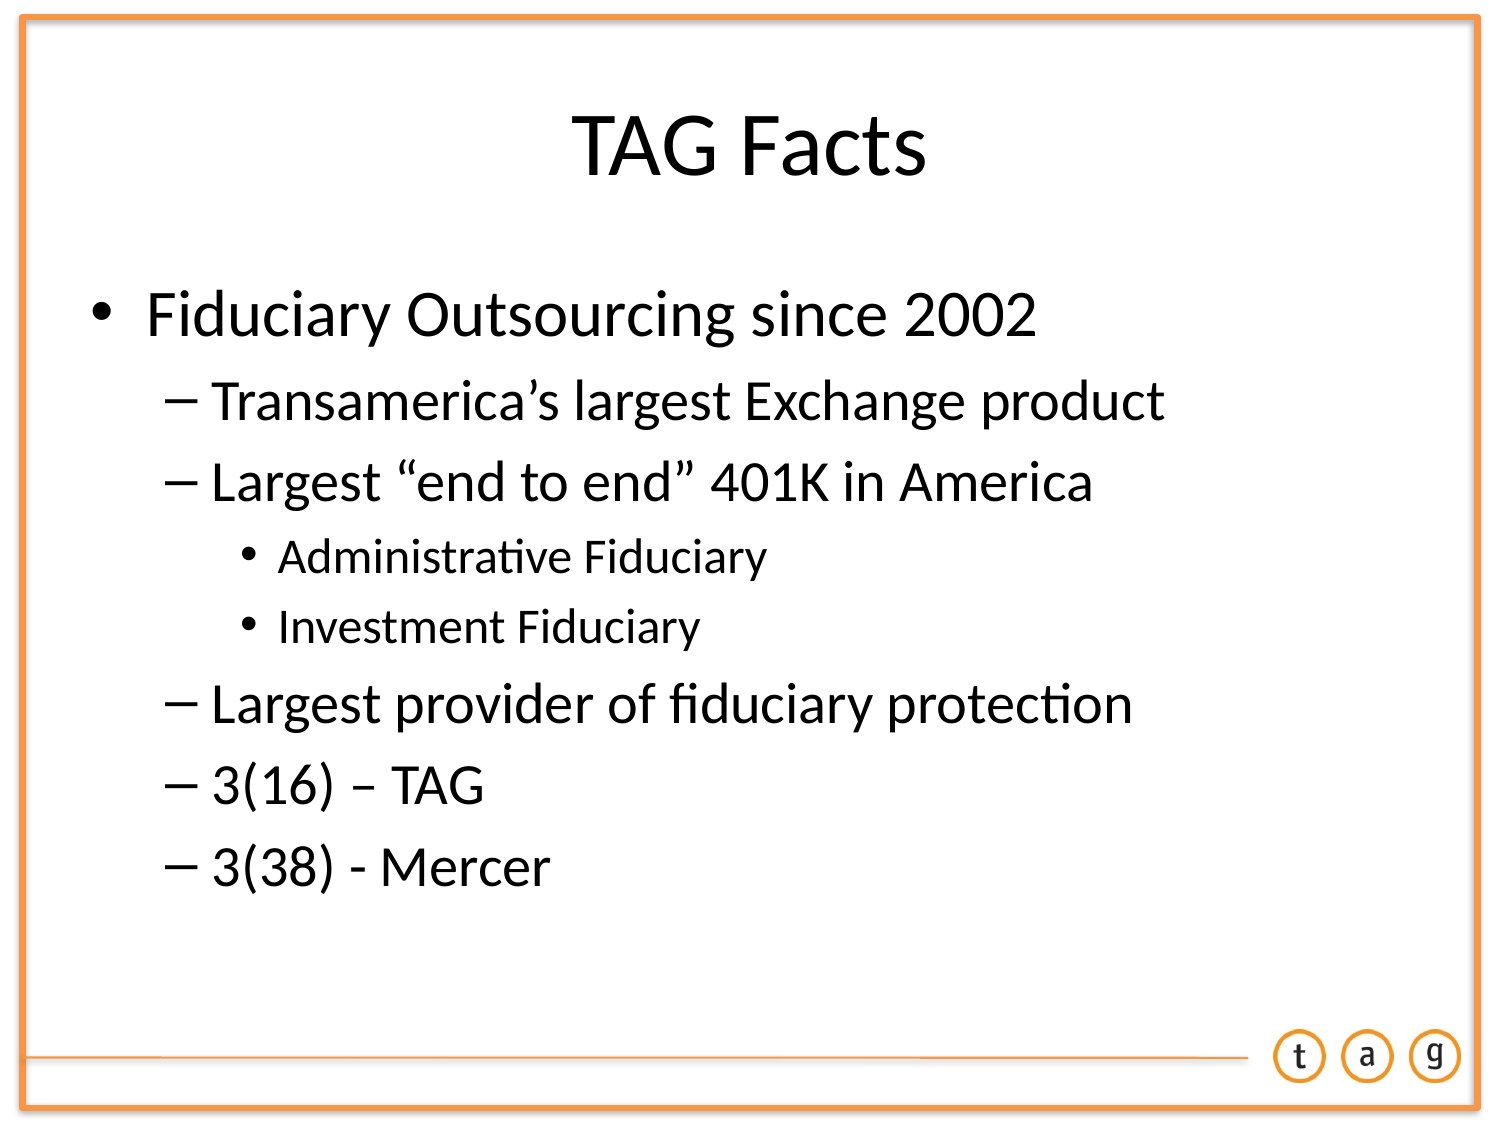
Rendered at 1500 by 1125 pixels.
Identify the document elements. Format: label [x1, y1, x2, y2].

text_box [22, 16, 1478, 1109]
picture [1272, 1029, 1461, 1083]
